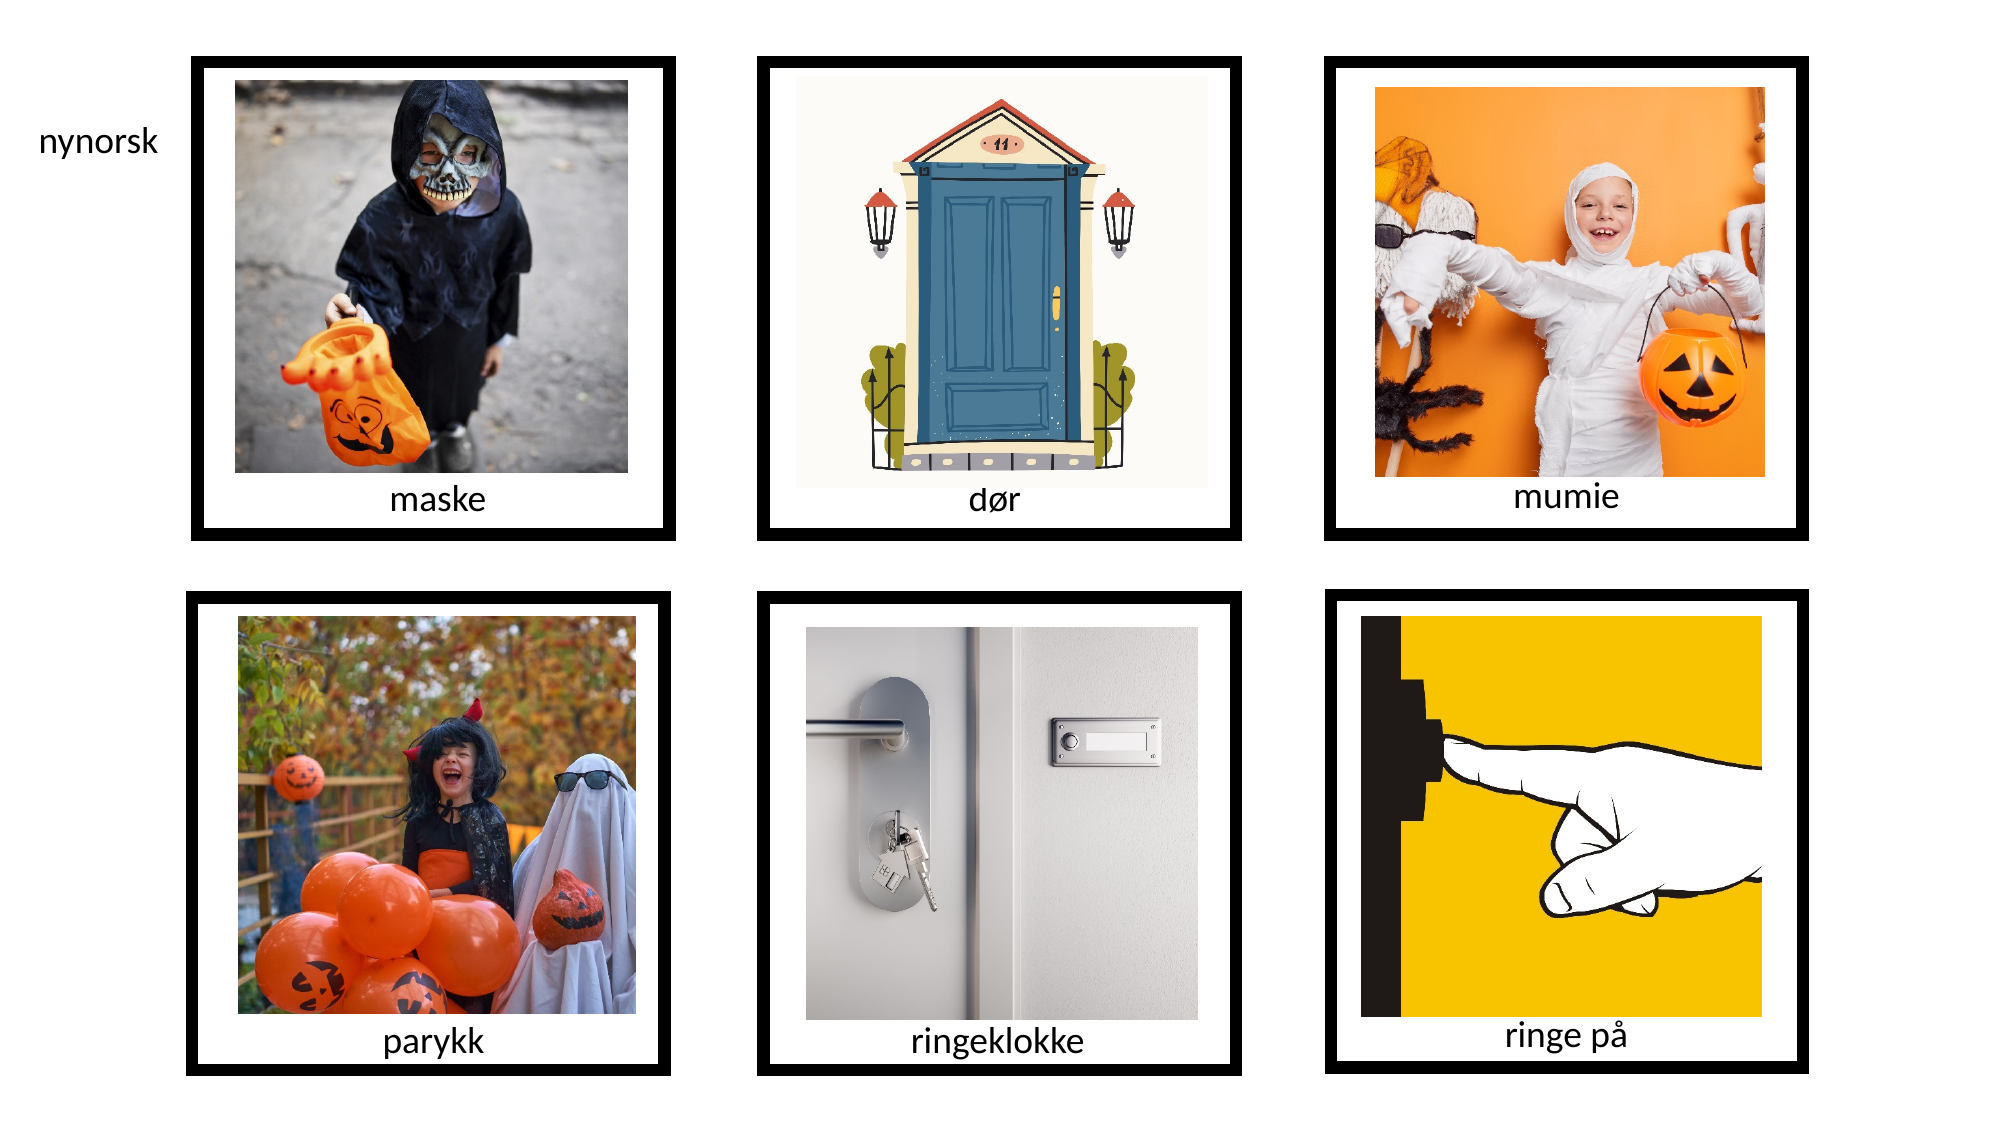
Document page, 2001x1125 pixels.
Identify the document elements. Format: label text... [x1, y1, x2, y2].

text_box [196, 61, 671, 535]
text_box parykk [284, 1014, 583, 1069]
text_box [1329, 61, 1804, 535]
picture [806, 627, 1198, 1020]
title maske [288, 473, 588, 616]
text_box nynorsk [23, 108, 174, 169]
text_box ringeklokke [848, 1020, 1147, 1069]
text_box mumie [1417, 477, 1716, 524]
text_box [191, 597, 666, 1071]
text_box [763, 597, 1237, 1071]
text_box dør [845, 488, 1144, 527]
text_box [1330, 594, 1804, 1068]
picture [1361, 616, 1762, 1017]
picture [796, 76, 1208, 488]
picture [238, 616, 636, 1014]
picture [1375, 87, 1765, 477]
text_box [763, 61, 1237, 535]
text_box ringe på [1417, 1017, 1716, 1063]
picture [235, 80, 628, 473]
